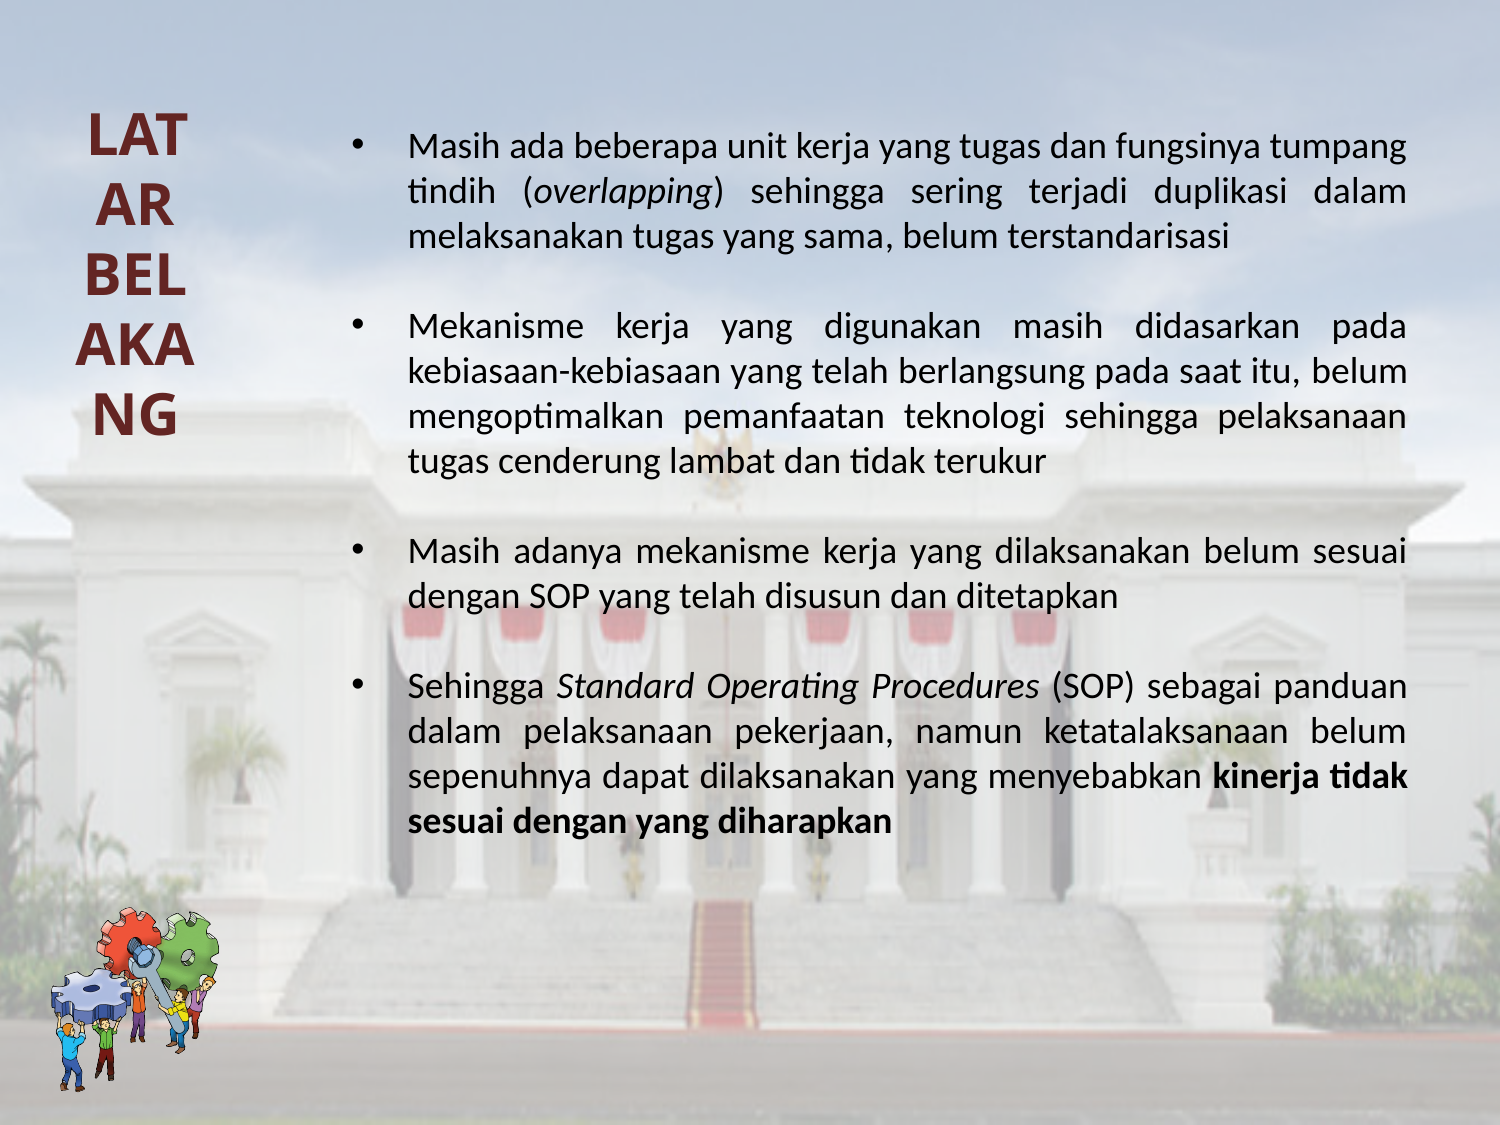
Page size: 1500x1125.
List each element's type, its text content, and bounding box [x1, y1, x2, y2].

text_box LATAR BELAKANG [52, 90, 219, 455]
text_box Masih ada beberapa unit kerja yang tugas dan fungsinya tumpang tindih (overlapping) sehingga sering terjadi duplikasi dalam melaksanakan tugas yang sama, belum terstandarisasi Mekanisme kerja yang digunakan masih didasarkan pada kebiasaan-kebiasaan yang telah berlangsung pada saat itu, belum mengoptimalkan pemanfaatan teknologi sehingga pelaksanaan tugas cenderung lambat dan tidak terukur Masih adanya mekanisme kerja yang dilaksanakan belum sesuai dengan SOP yang telah disusun dan ditetapkan Sehingga Standard Operating Procedures (SOP) sebagai panduan dalam pelaksanaan pekerjaan, namun ketatalaksanaan belum sepenuhnya dapat dilaksanakan yang menyebabkan kinerja tidak sesuai dengan yang diharapkan [336, 113, 1424, 232]
picture [49, 904, 221, 1095]
